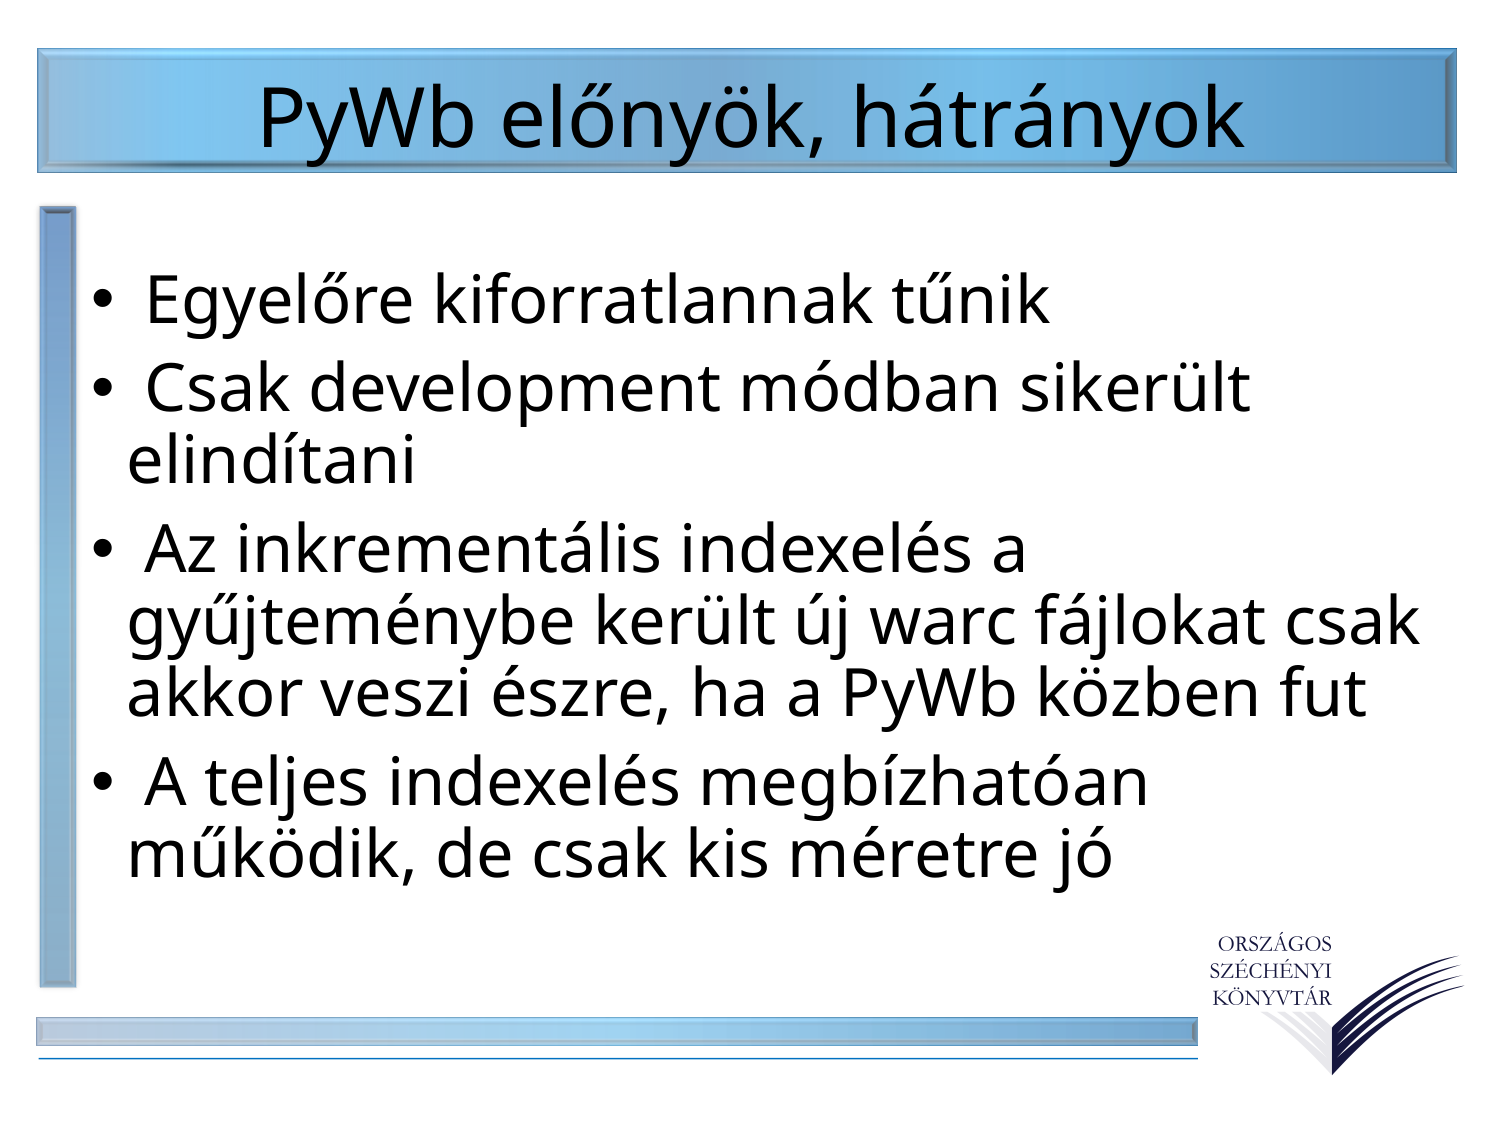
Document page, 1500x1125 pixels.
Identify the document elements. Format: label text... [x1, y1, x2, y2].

picture [35, 46, 1459, 175]
text_box PyWb előnyök, hátrányok [76, 54, 1427, 174]
picture [34, 918, 1471, 1083]
text_box Egyelőre kiforratlannak tűnik Csak development módban sikerült elindítani Az inkrementális indexelés a gyűjteménybe került új warc fájlokat csak akkor veszi észre, ha a PyWb közben fut A teljes indexelés megbízhatóan működik, de csak kis méretre jó [76, 196, 1470, 1011]
picture [29, 196, 76, 998]
